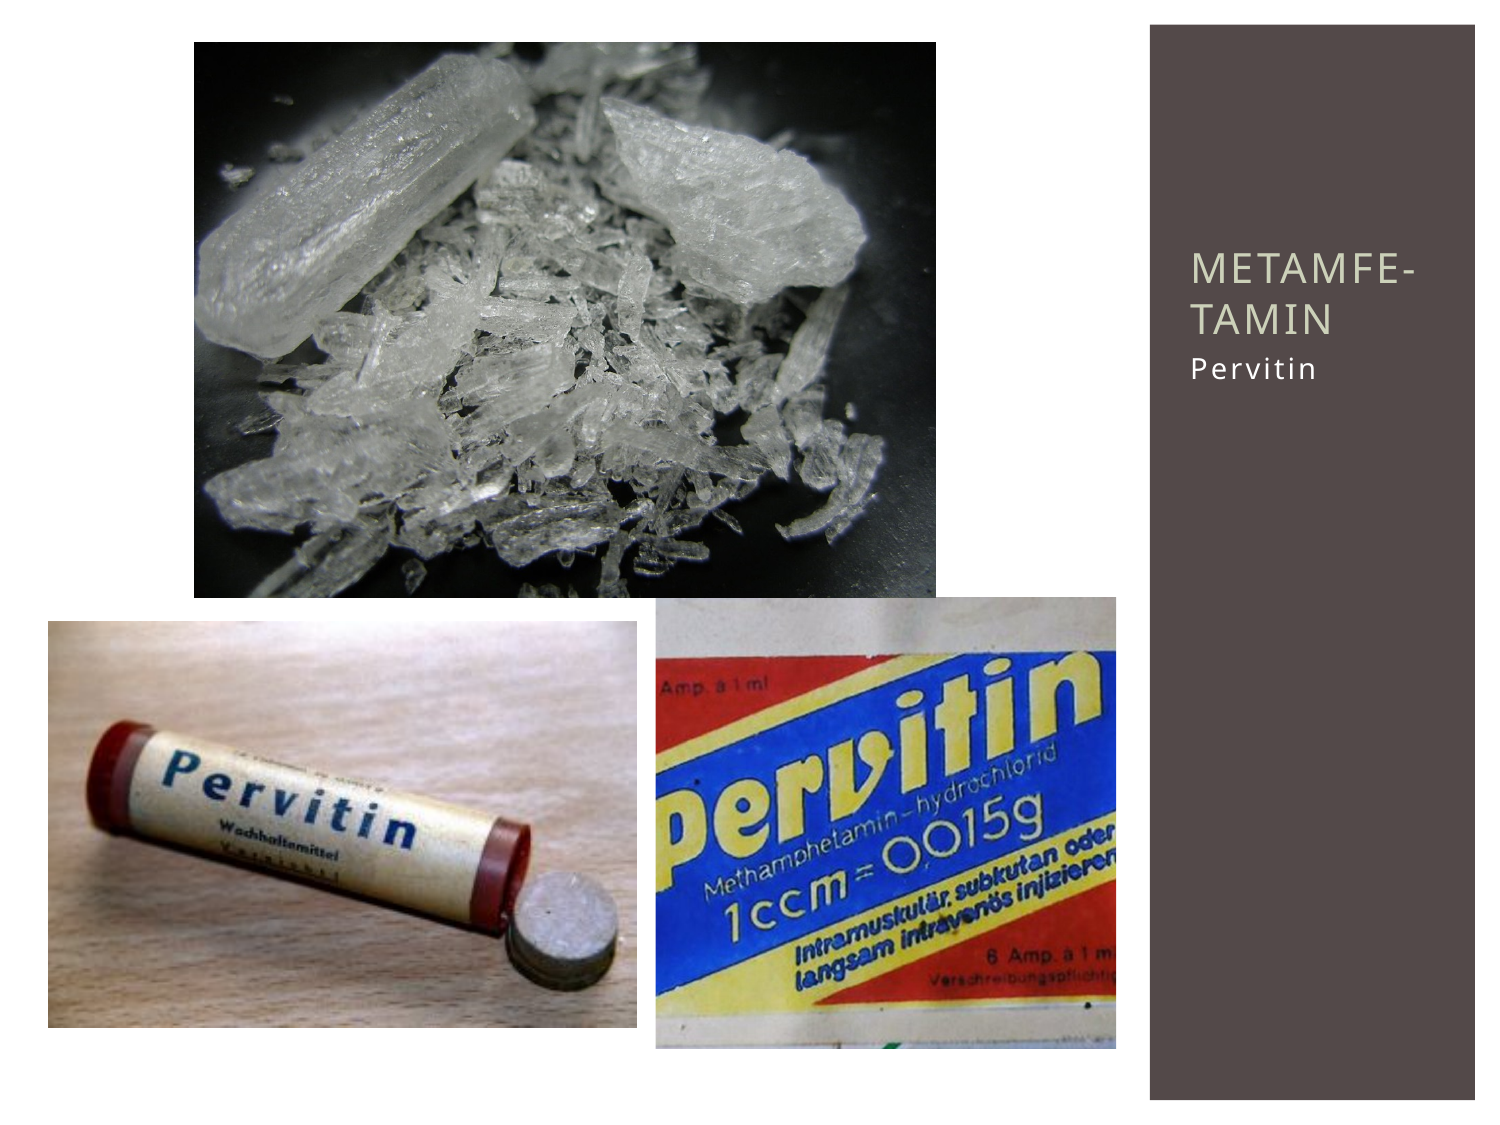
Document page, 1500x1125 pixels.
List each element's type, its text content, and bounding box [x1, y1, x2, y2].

list Pervitin [1175, 350, 1450, 838]
title Metamfe-tamin [1175, 75, 1450, 350]
picture [194, 42, 1117, 1049]
picture [47, 621, 638, 1028]
